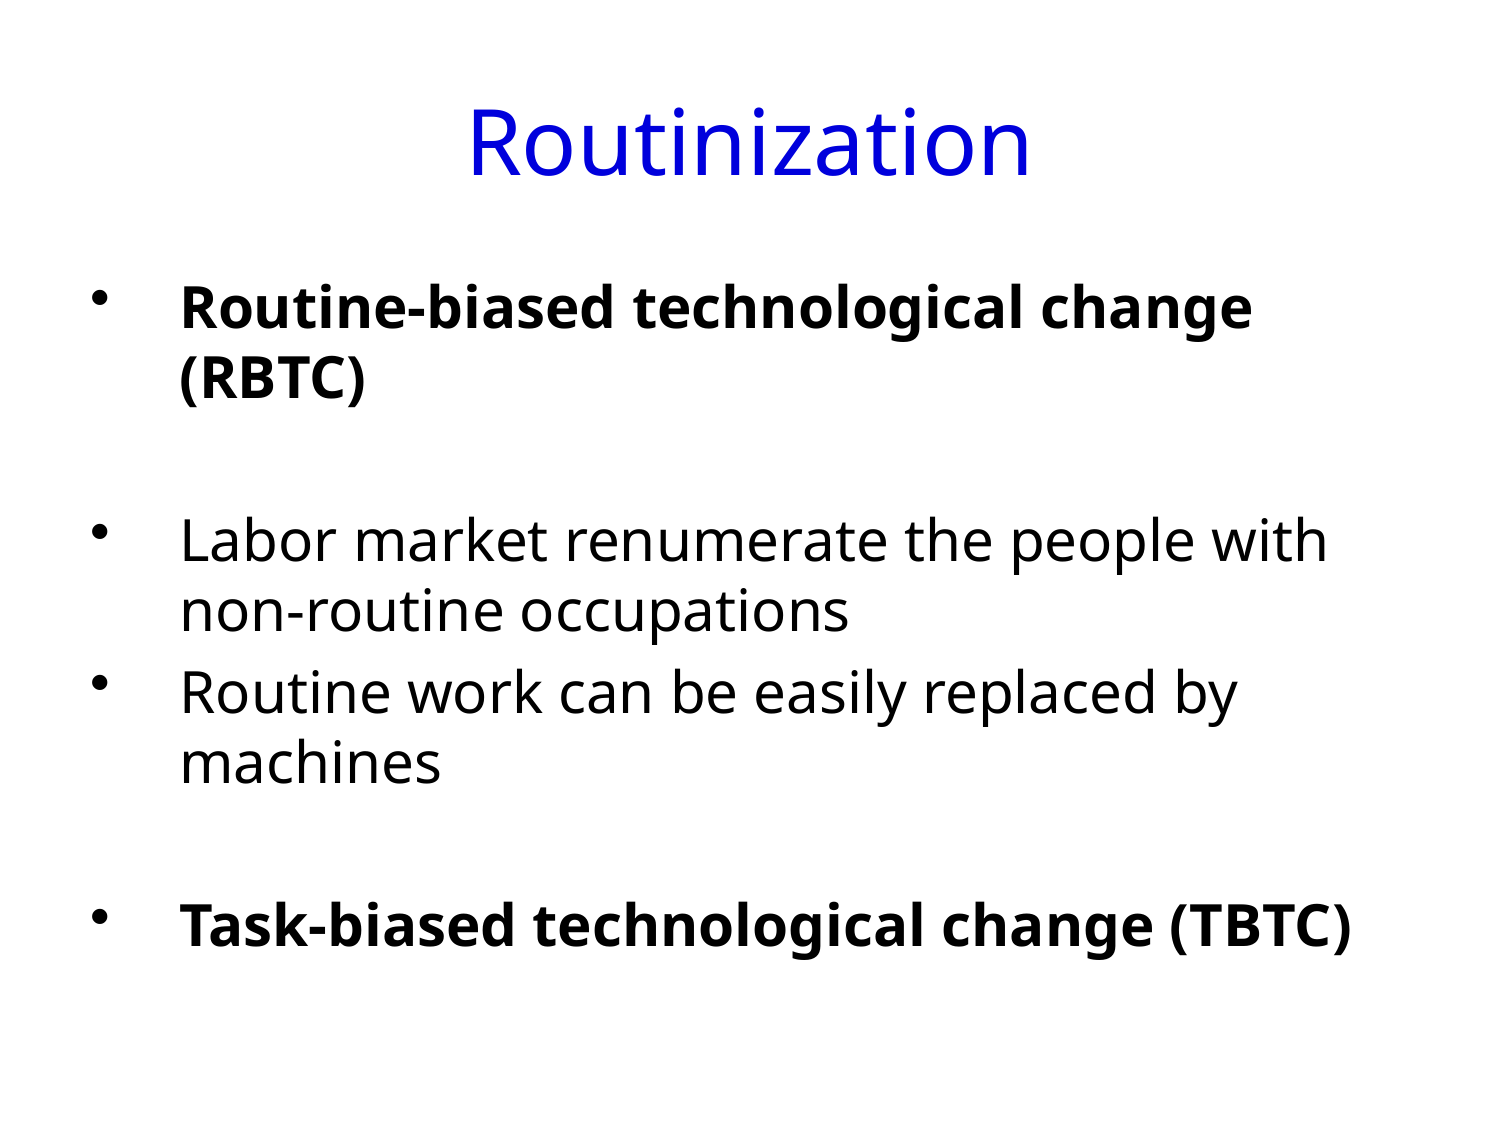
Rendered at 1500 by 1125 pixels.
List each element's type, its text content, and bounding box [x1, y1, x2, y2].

list Routine-biased technological change (RBTC) Labor market renumerate the people with non-routine occupations Routine work can be easily replaced by machines Task-biased technological change (TBTC) [74, 262, 1426, 1006]
title Routinization [74, 44, 1426, 233]
